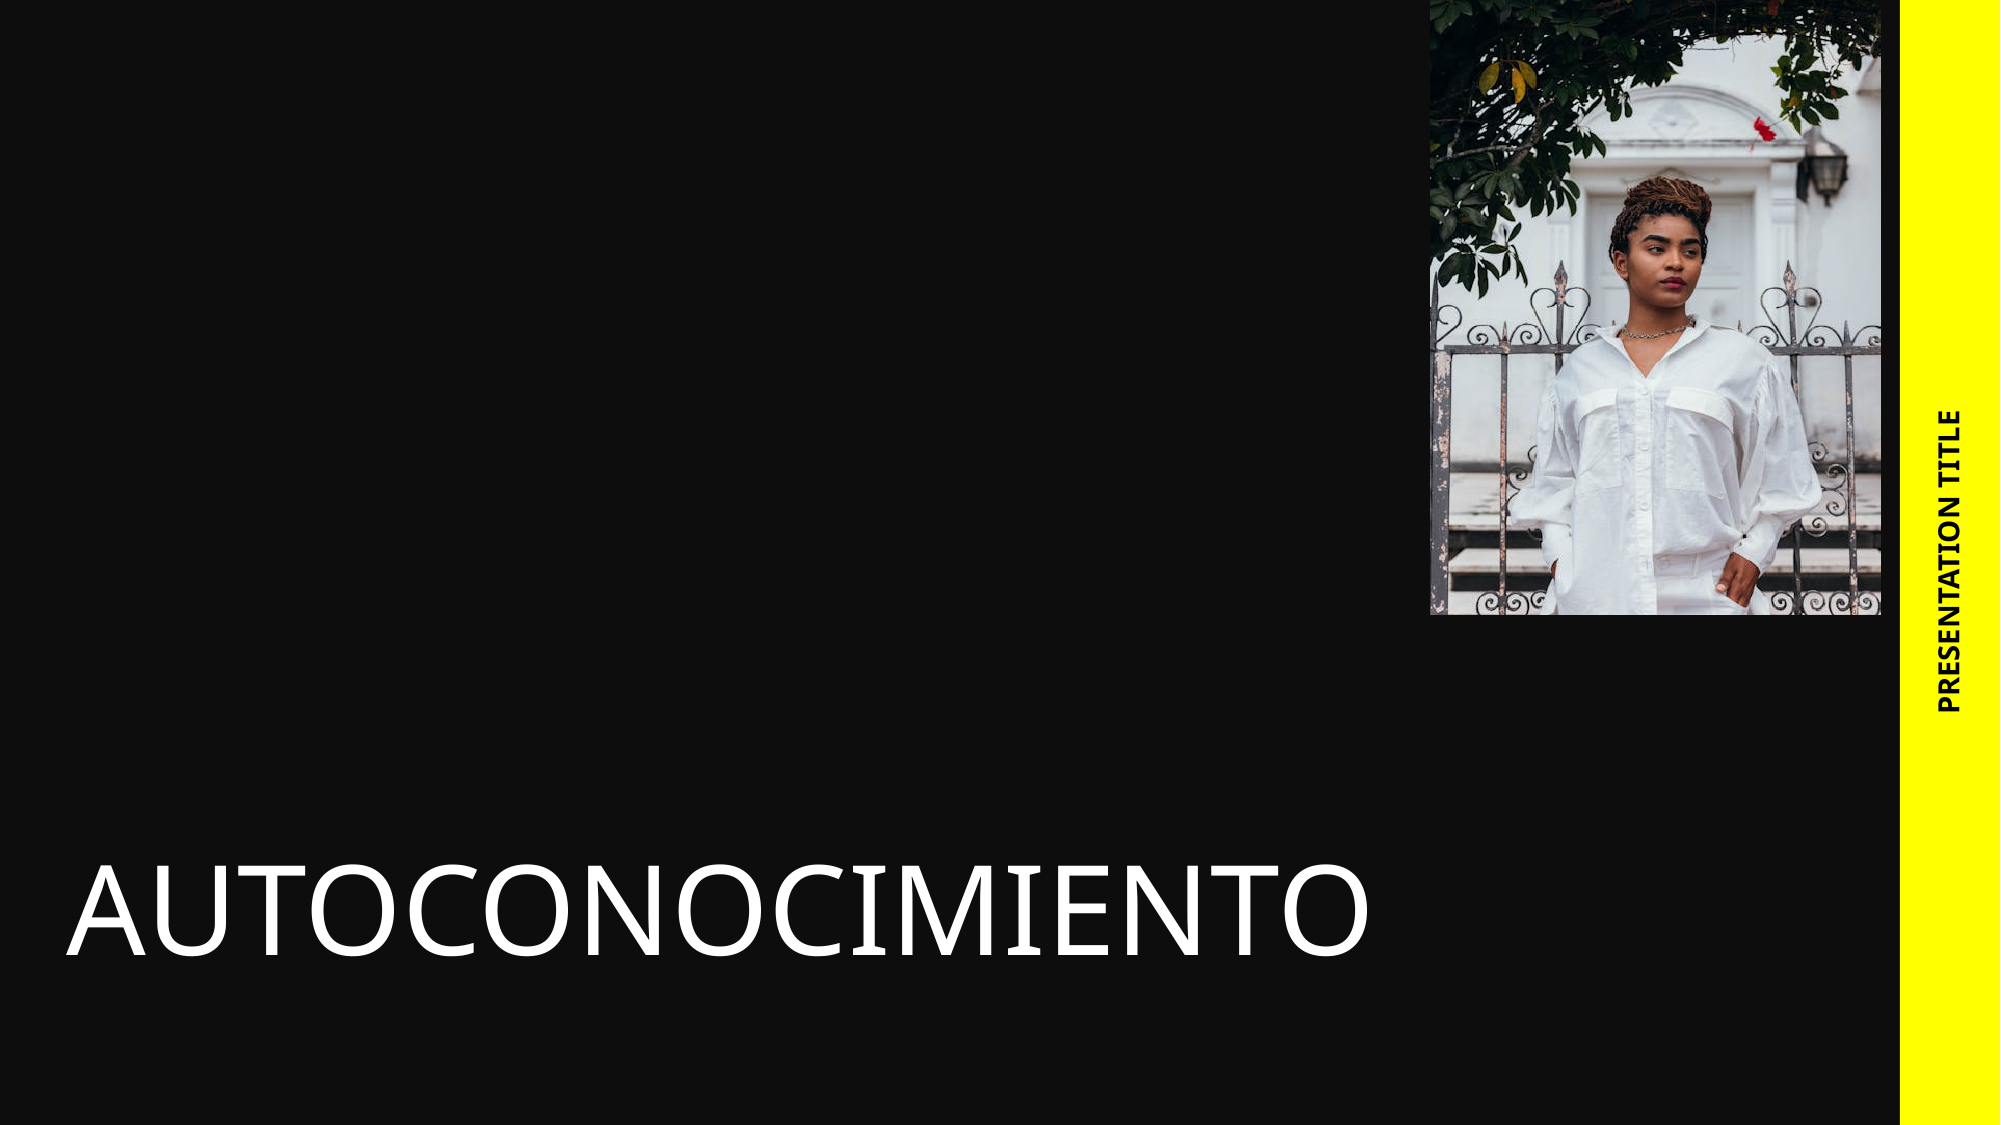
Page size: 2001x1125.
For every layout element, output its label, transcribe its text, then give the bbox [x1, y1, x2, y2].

title AUTOCONOCIMIENTO [51, 839, 1629, 1064]
picture [1430, 0, 1881, 615]
footer PRESENTATION TITLE [1920, 225, 1980, 901]
